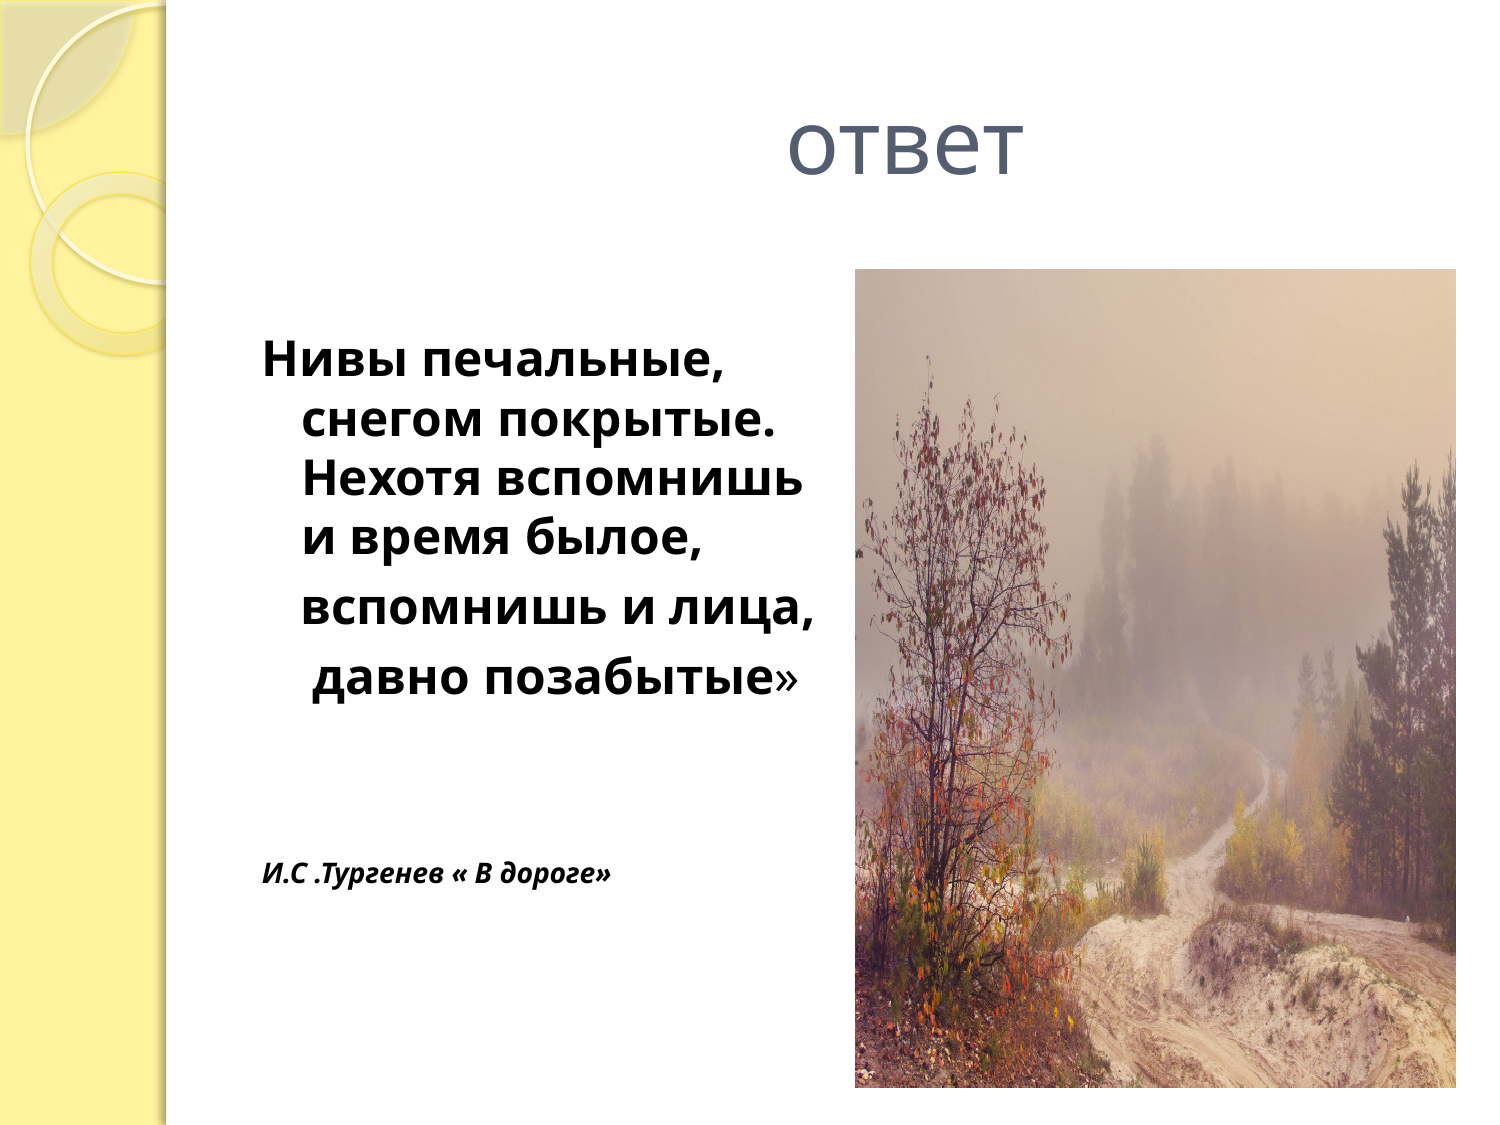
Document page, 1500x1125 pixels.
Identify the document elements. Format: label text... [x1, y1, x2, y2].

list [855, 269, 1456, 1089]
list Нивы печальные, снегом покрытые. Нехотя вспомнишь и время былое, вспомнишь и лица, давно позабытые» И.С .Тургенев « В дороге» [235, 249, 836, 1015]
title ответ [235, 45, 1466, 233]
